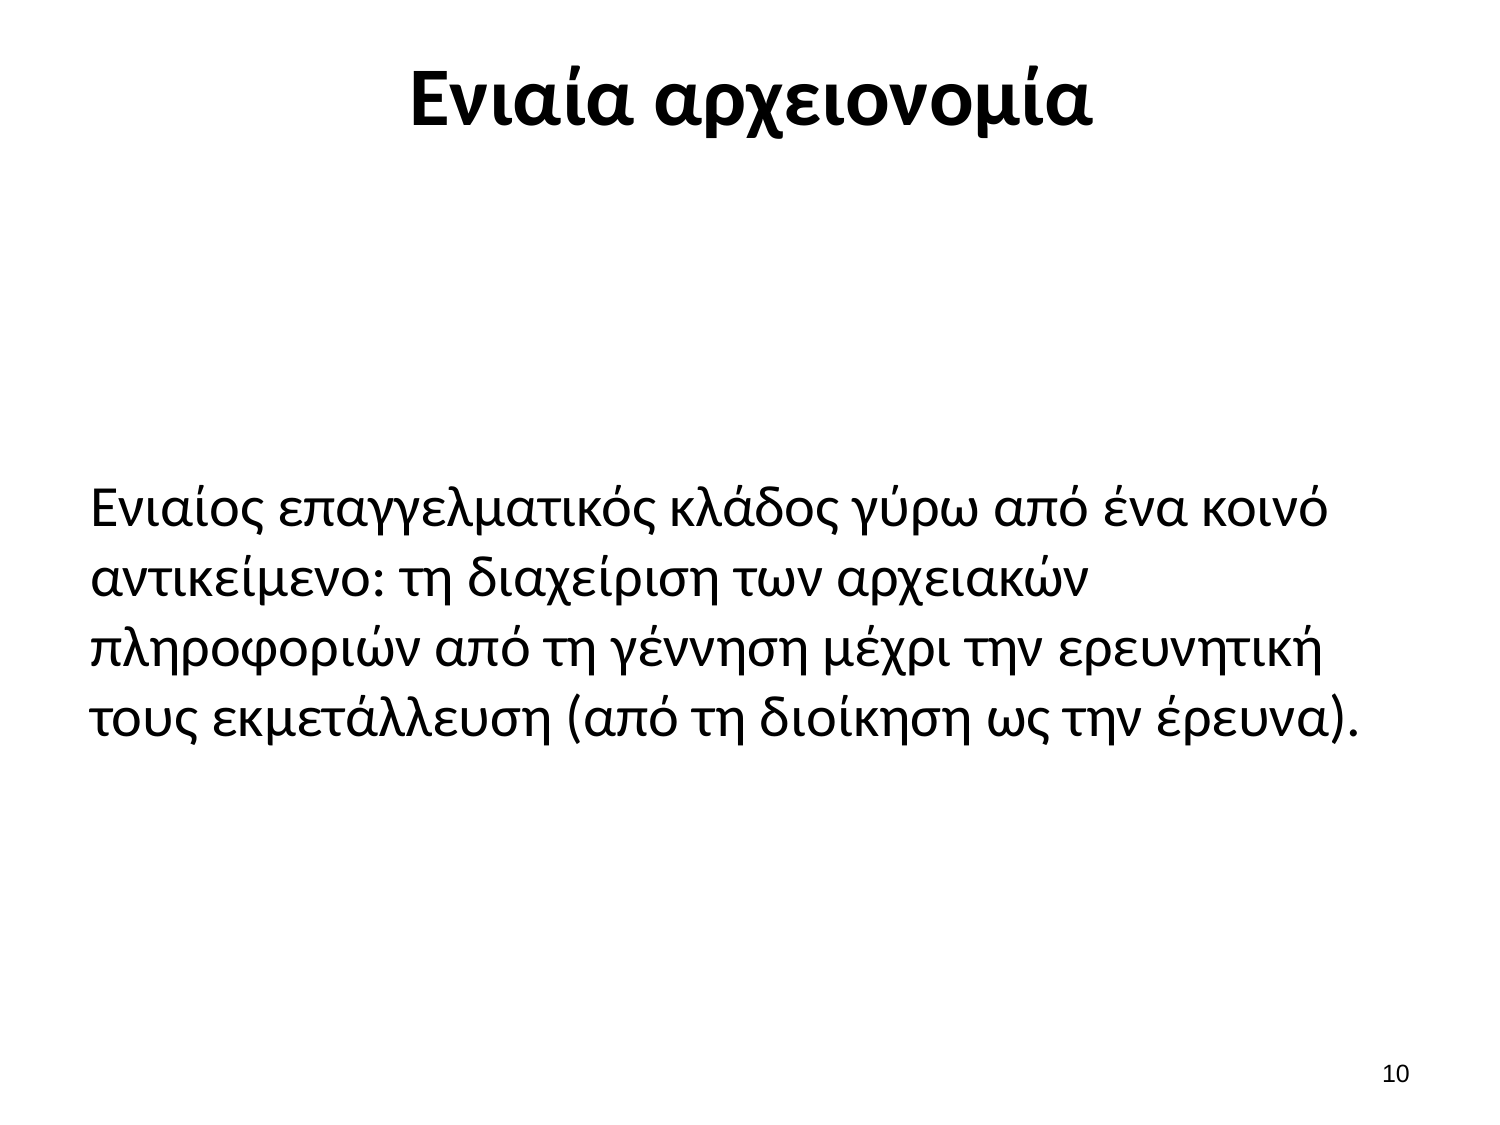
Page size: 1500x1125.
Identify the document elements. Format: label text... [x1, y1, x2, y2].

title Ενιαία αρχειονομία [76, 19, 1427, 169]
slide_number 9 [1074, 1042, 1425, 1103]
list Ενιαίος επαγγελματικός κλάδος γύρω από ένα κοινό αντικείμενο: τη διαχείριση των αρχειακών πληροφοριών από τη γέννηση μέχρι την ερευνητική τους εκμετάλλευση (από τη διοίκηση ως την έρευνα). [75, 196, 1425, 1024]
